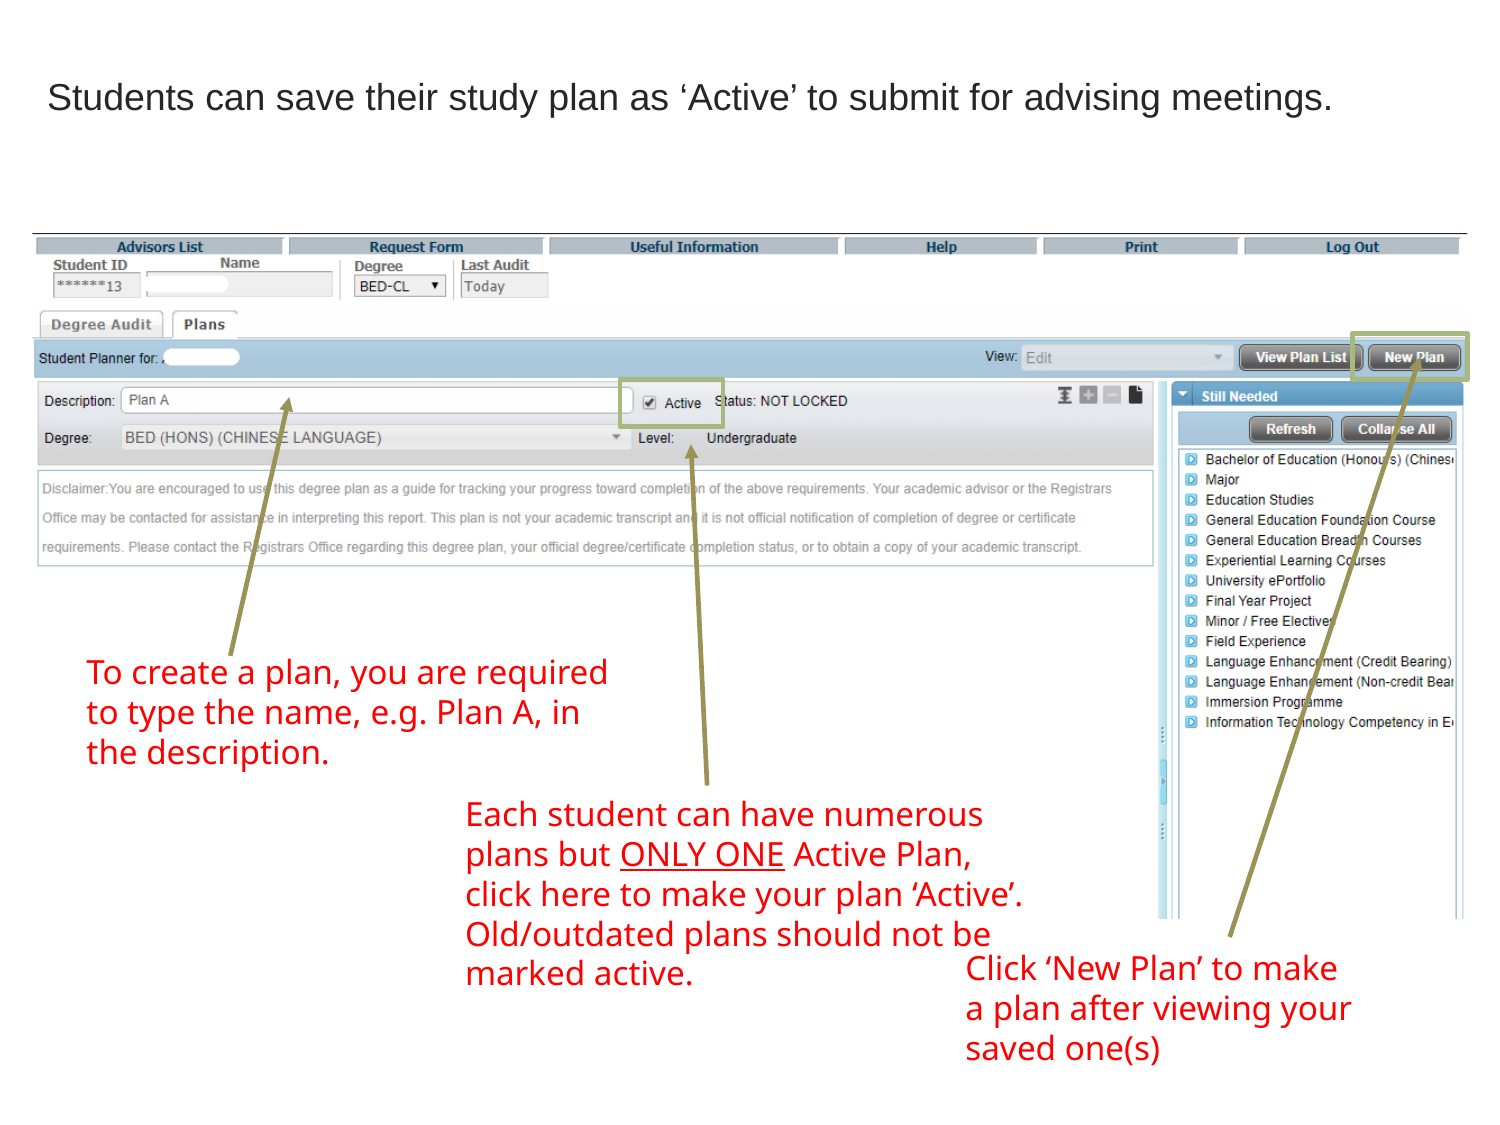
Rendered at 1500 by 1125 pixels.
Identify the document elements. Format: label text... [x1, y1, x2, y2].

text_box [690, 444, 708, 786]
text_box Students can save their study plan as ‘Active’ to submit for advising meetings. [32, 72, 1383, 147]
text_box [229, 396, 290, 657]
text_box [1229, 356, 1421, 938]
picture [32, 232, 1468, 920]
text_box Click ‘New Plan’ to make a plan after viewing your saved one(s) [950, 939, 1371, 1075]
text_box Each student can have numerous plans but ONLY ONE Active Plan, click here to make your plan ‘Active’. Old/outdated plans should not be marked active. [450, 920, 1050, 1000]
